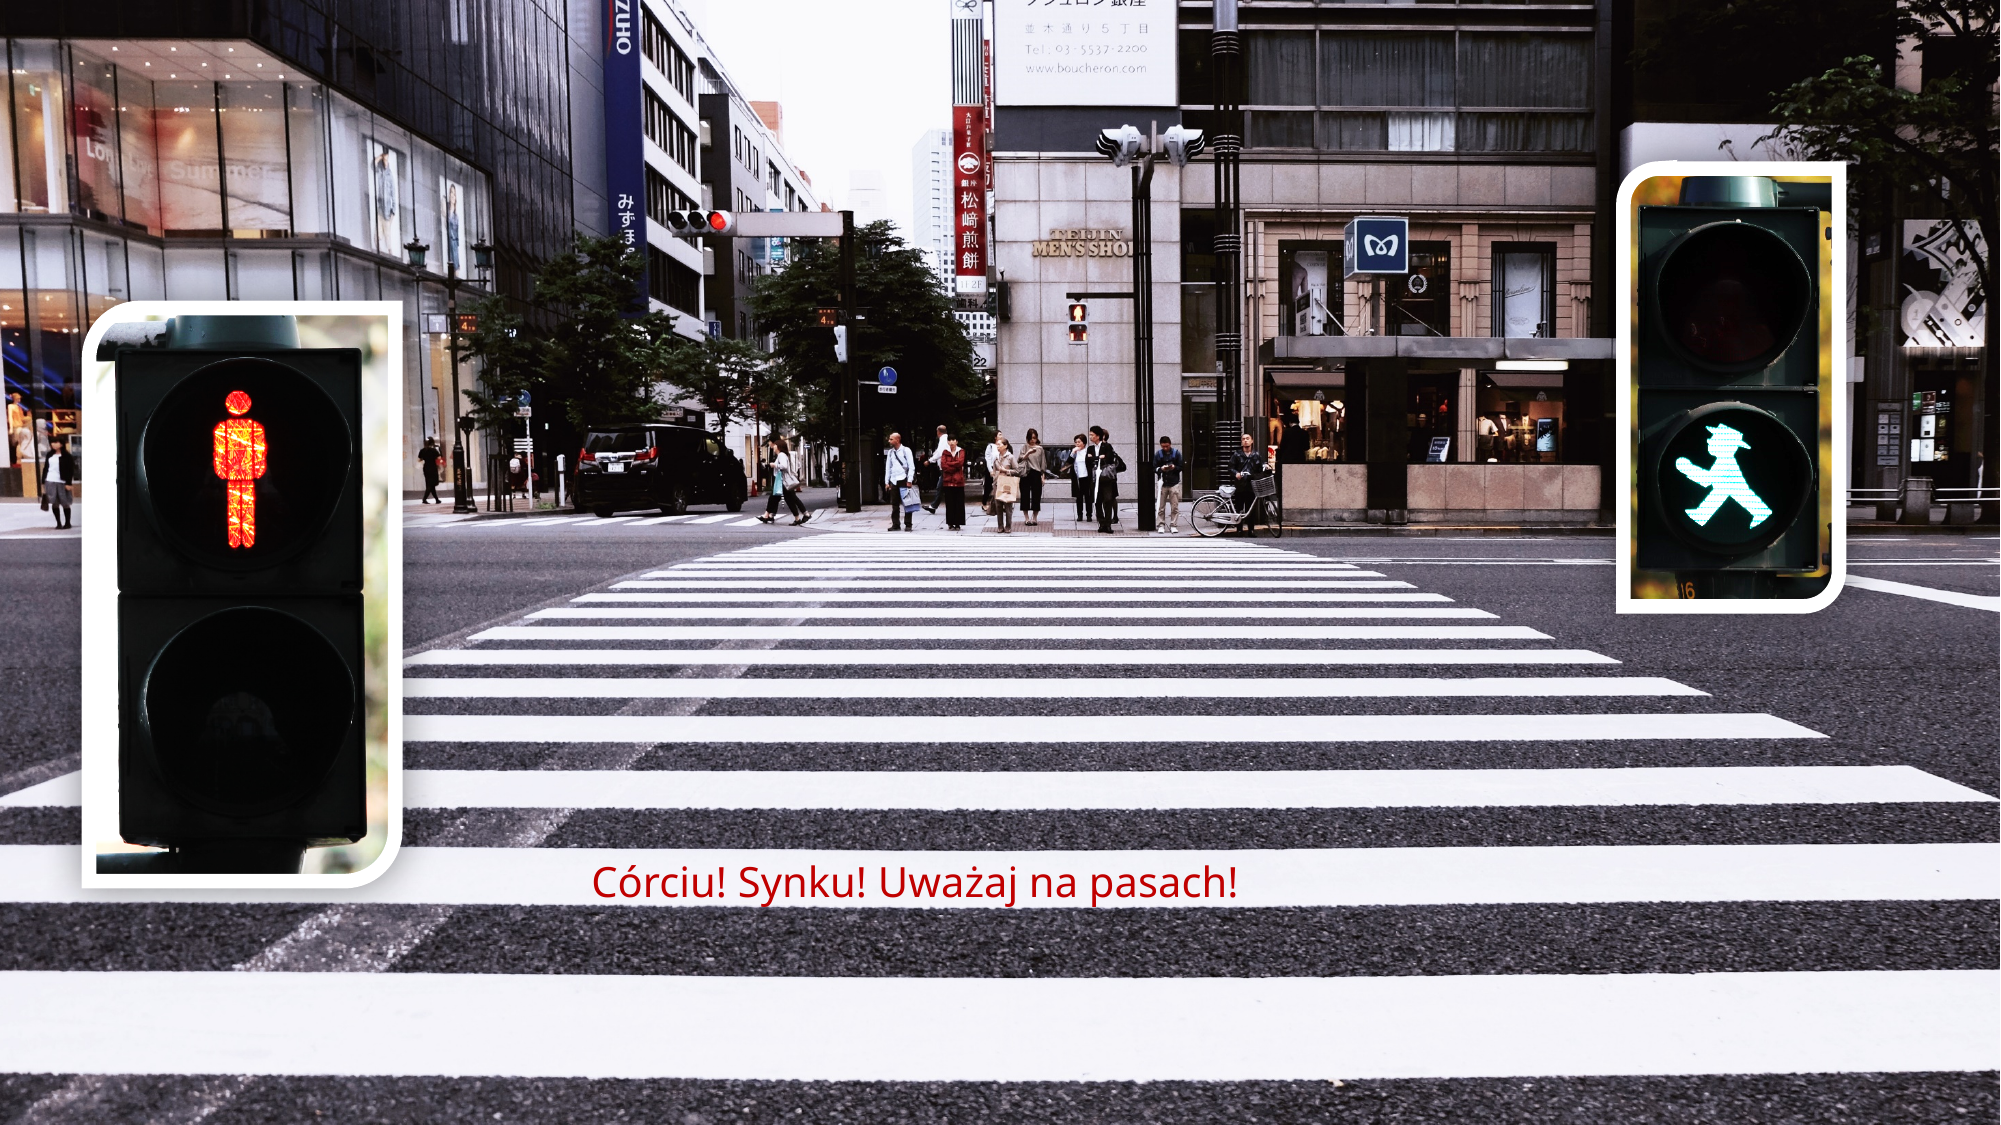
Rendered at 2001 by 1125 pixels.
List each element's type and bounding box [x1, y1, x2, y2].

picture [88, 307, 396, 882]
picture [1623, 168, 1840, 607]
list [0, 0, 2000, 1125]
